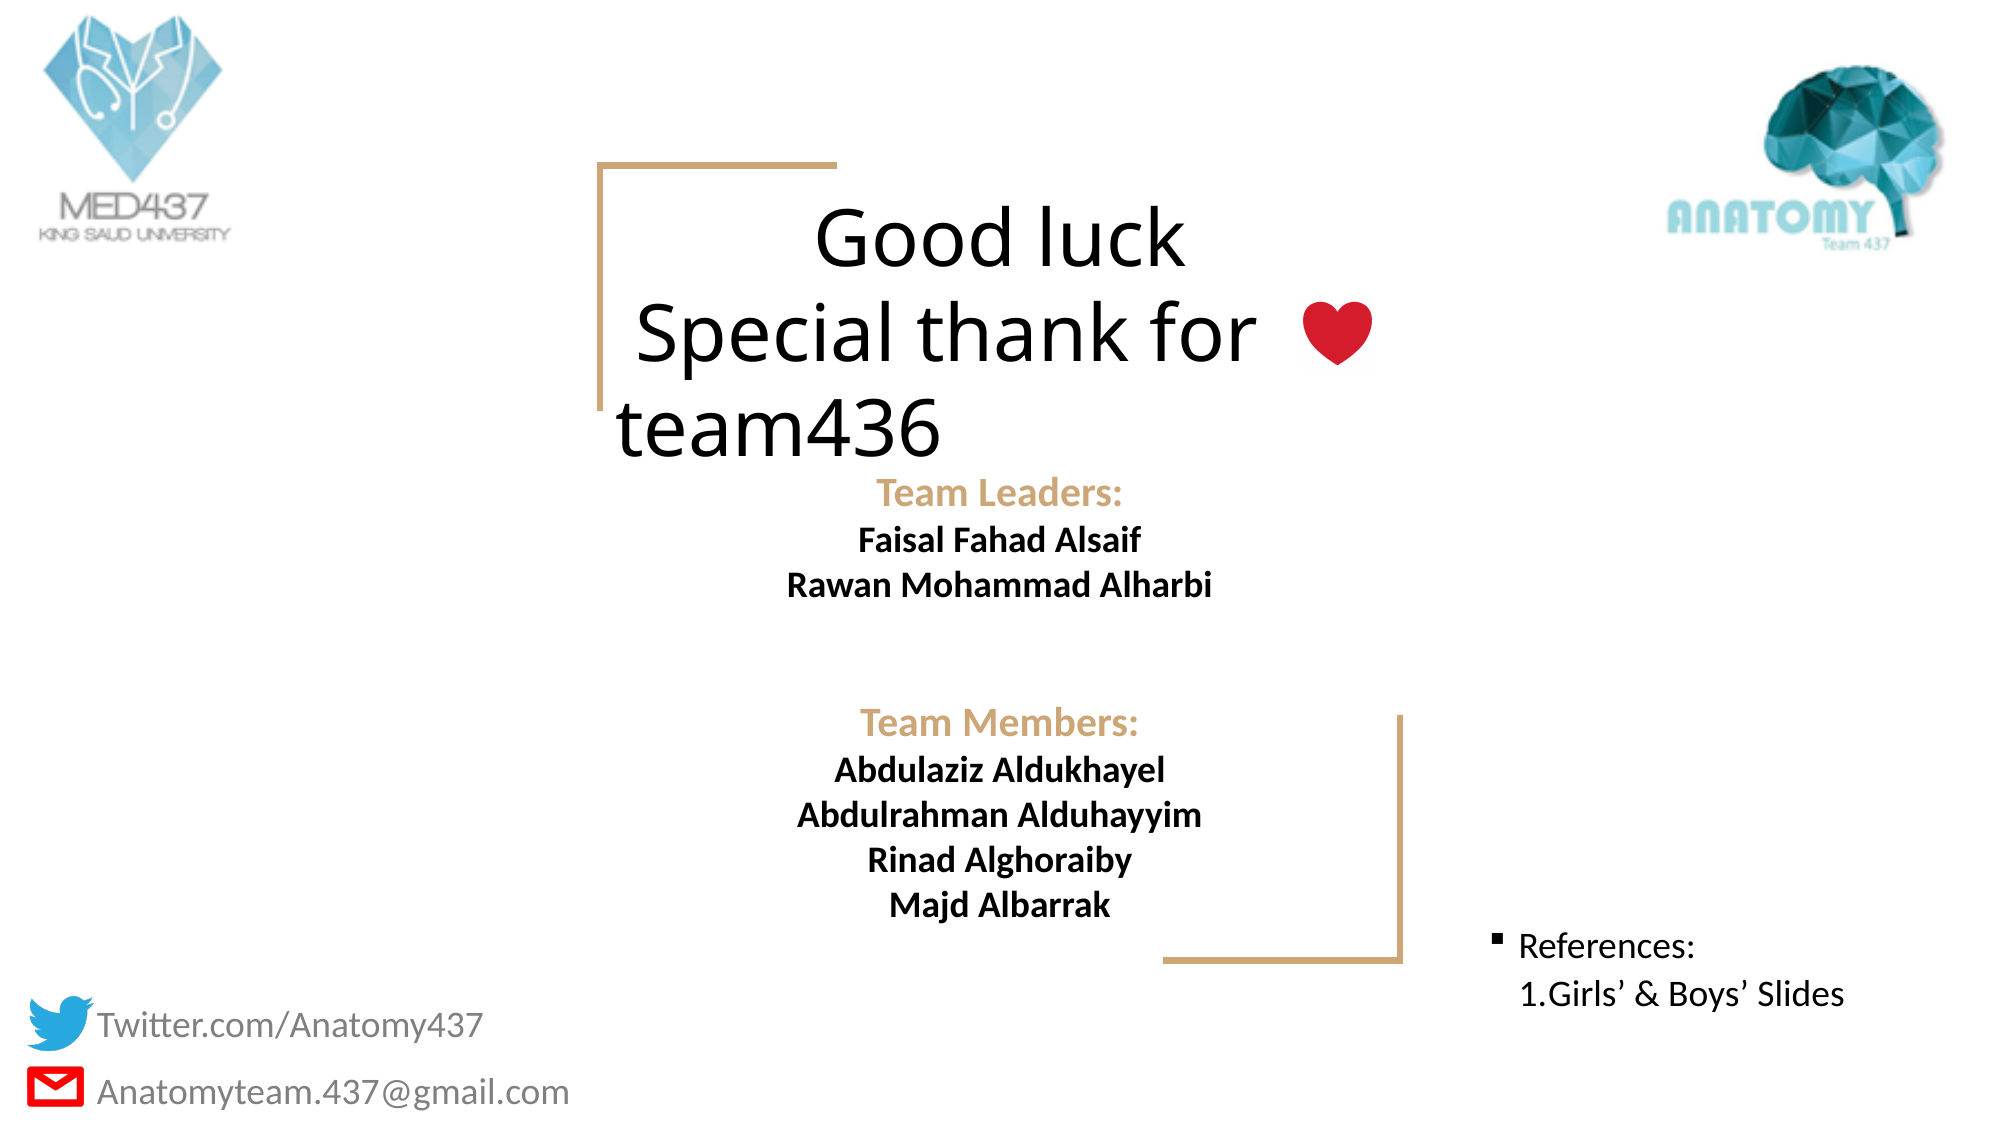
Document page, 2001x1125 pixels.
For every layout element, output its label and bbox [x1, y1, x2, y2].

picture [27, 996, 94, 1051]
picture [1629, 0, 1996, 338]
picture [1300, 296, 1375, 371]
picture [0, 0, 274, 258]
picture [27, 1058, 84, 1115]
